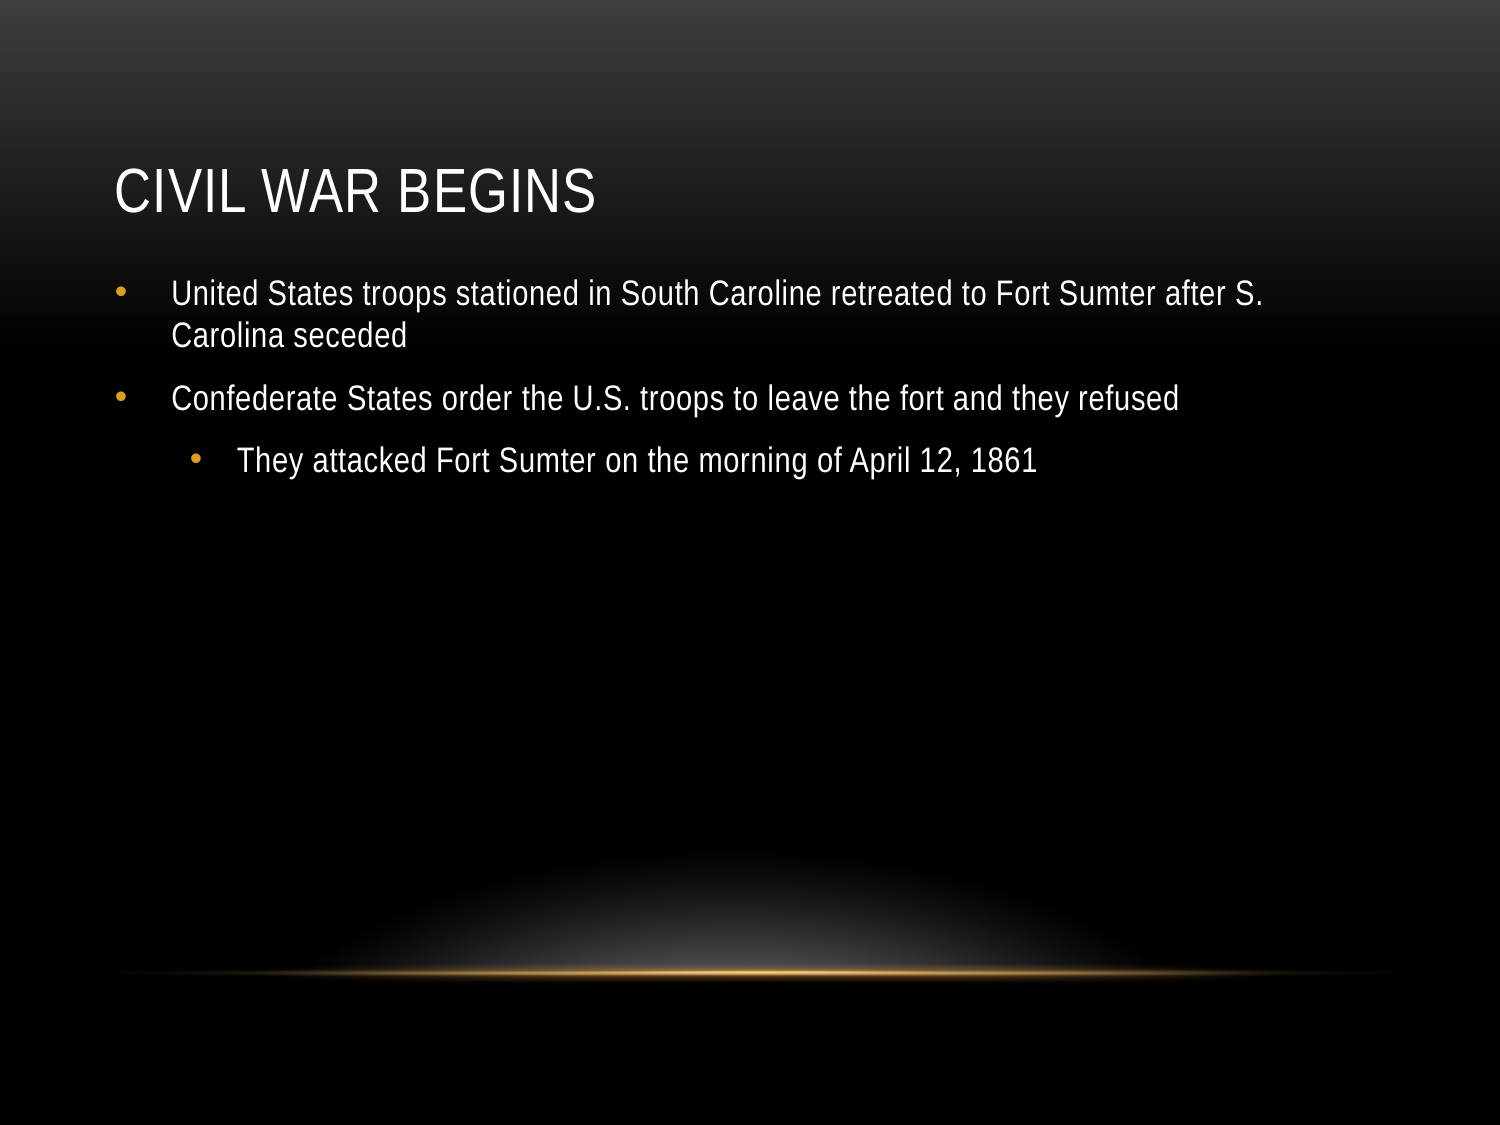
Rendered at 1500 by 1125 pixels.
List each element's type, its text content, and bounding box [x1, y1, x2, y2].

title Civil War Begins [99, 45, 1400, 233]
picture [0, 0, 1500, 1125]
list United States troops stationed in South Caroline retreated to Fort Sumter after S. Carolina seceded Confederate States order the U.S. troops to leave the fort and they refused They attacked Fort Sumter on the morning of April 12, 1861 [99, 262, 1400, 938]
